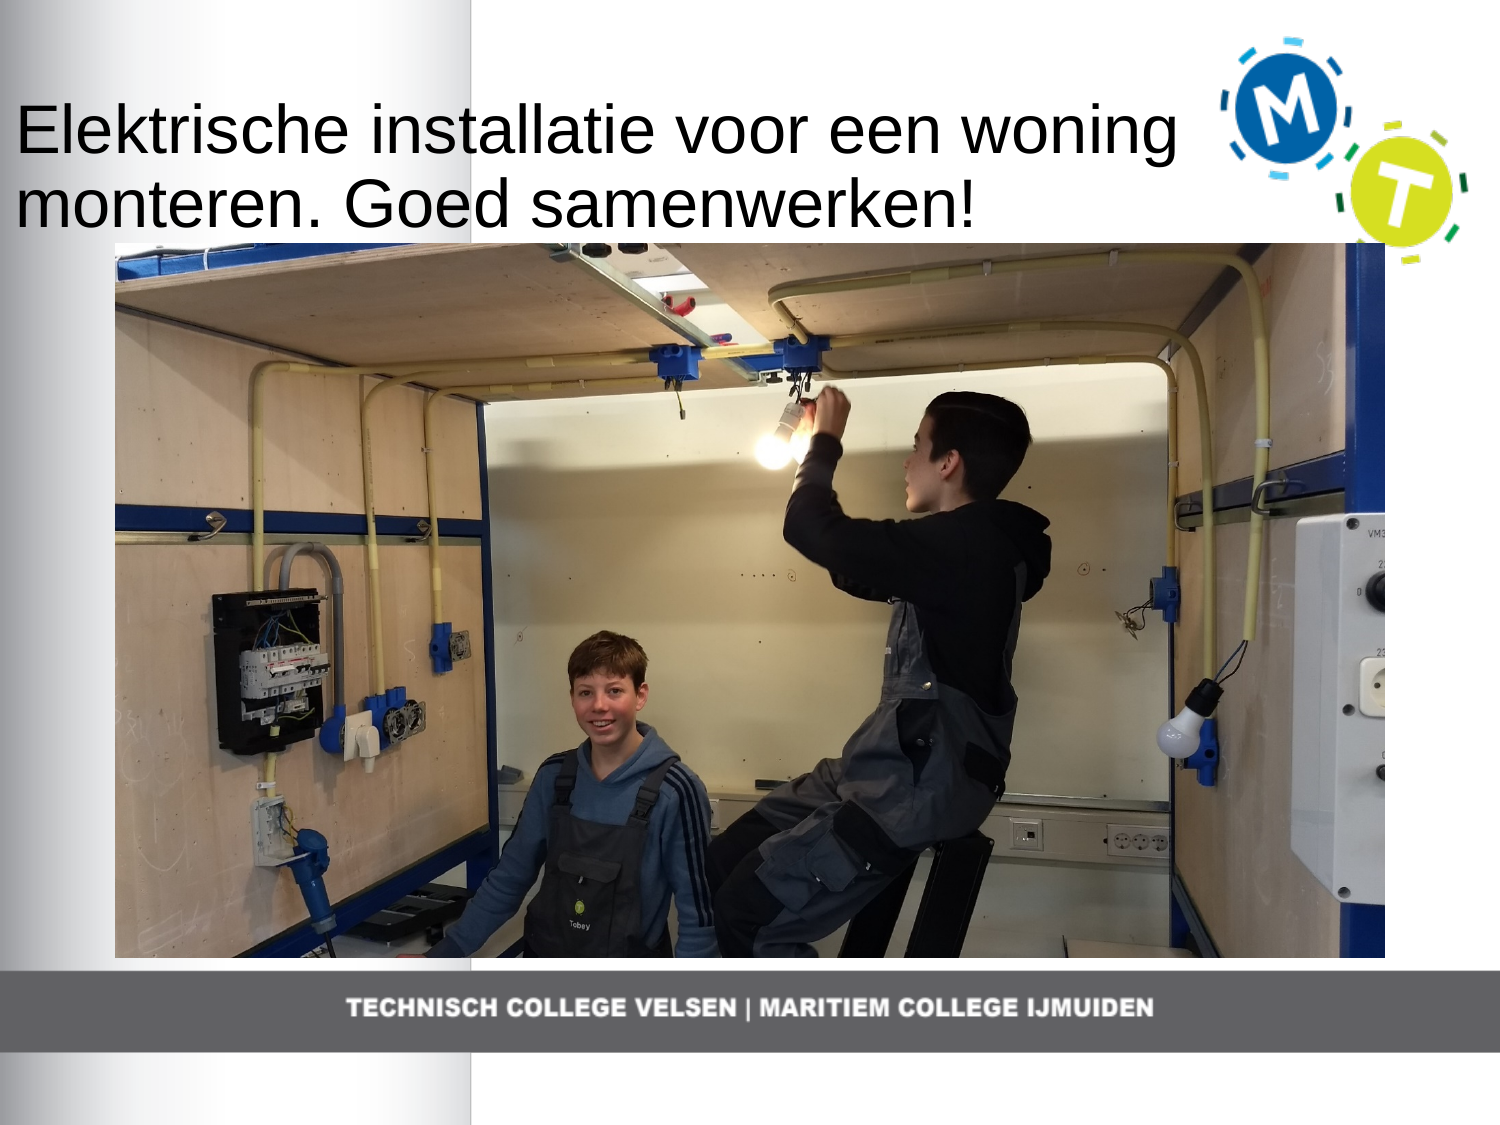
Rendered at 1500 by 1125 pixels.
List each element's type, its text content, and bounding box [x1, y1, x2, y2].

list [115, 243, 1385, 958]
title Elektrische installatie voor een woning monteren. Goed samenwerken! [0, 59, 1294, 278]
